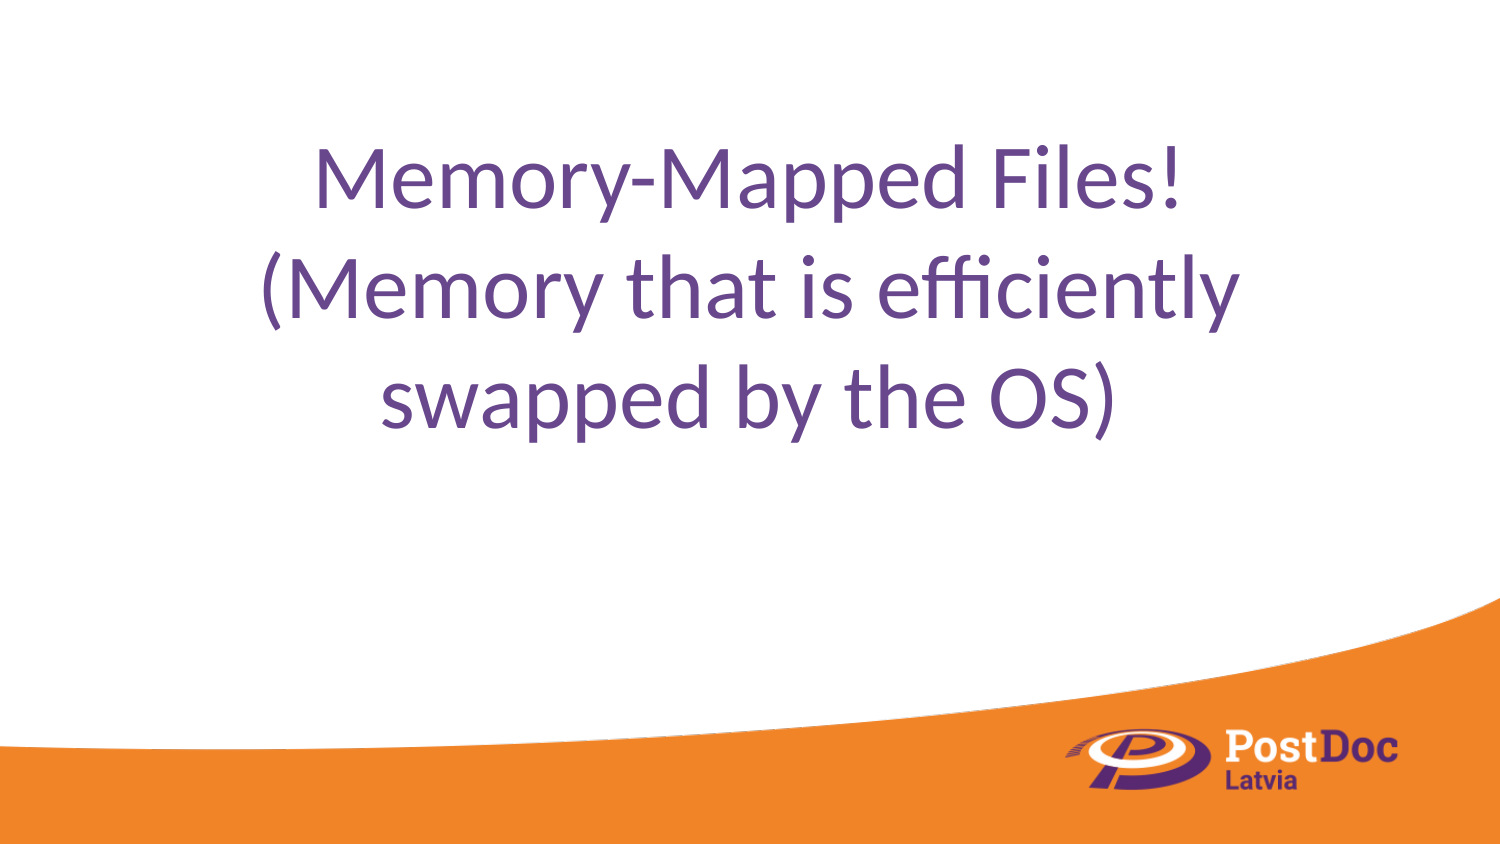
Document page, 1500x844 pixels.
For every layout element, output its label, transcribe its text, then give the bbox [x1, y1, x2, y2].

picture [0, 598, 1500, 844]
title Memory-Mapped Files! (Memory that is efficiently swapped by the OS) [75, 33, 1425, 531]
